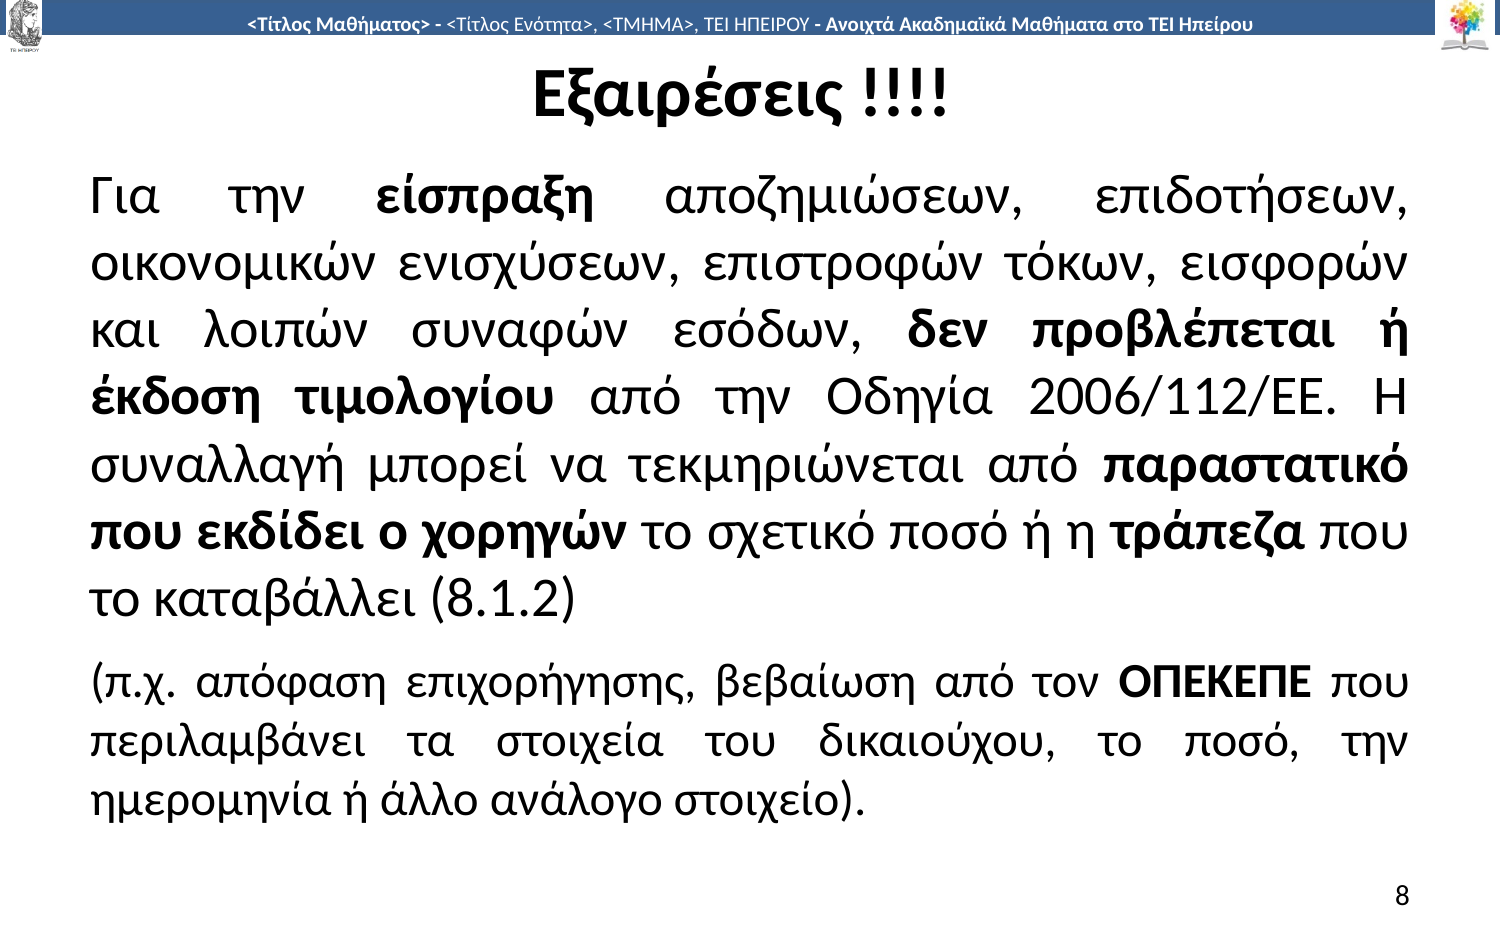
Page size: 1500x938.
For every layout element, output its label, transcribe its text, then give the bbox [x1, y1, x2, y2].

picture [6, 0, 42, 54]
slide_number 8 [1074, 868, 1425, 919]
title Εξαιρέσεις !!!! [75, 37, 1425, 138]
list Για την είσπραξη αποζημιώσεων, επιδοτήσεων, οικονομικών ενισχύσεων, επιστροφών τόκων, εισφορών και λοιπών συναφών εσόδων, δεν προβλέπεται ή έκδοση τιμολογίου από την Οδηγία 2006/112/ΕΕ. Η συναλλαγή μπορεί να τεκμηριώνεται από παραστατικό που εκδίδει ο χορηγών το σχετικό ποσό ή η τράπεζα που το καταβάλλει (8.1.2) (π.χ. απόφαση επιχορήγησης, βεβαίωση από τον ΟΠΕΚΕΠΕ που περιλαμβάνει τα στοιχεία του δικαιούχου, το ποσό, την ημερομηνία ή άλλο ανάλογο στοιχείο). [75, 149, 1425, 838]
picture [1435, 0, 1495, 52]
